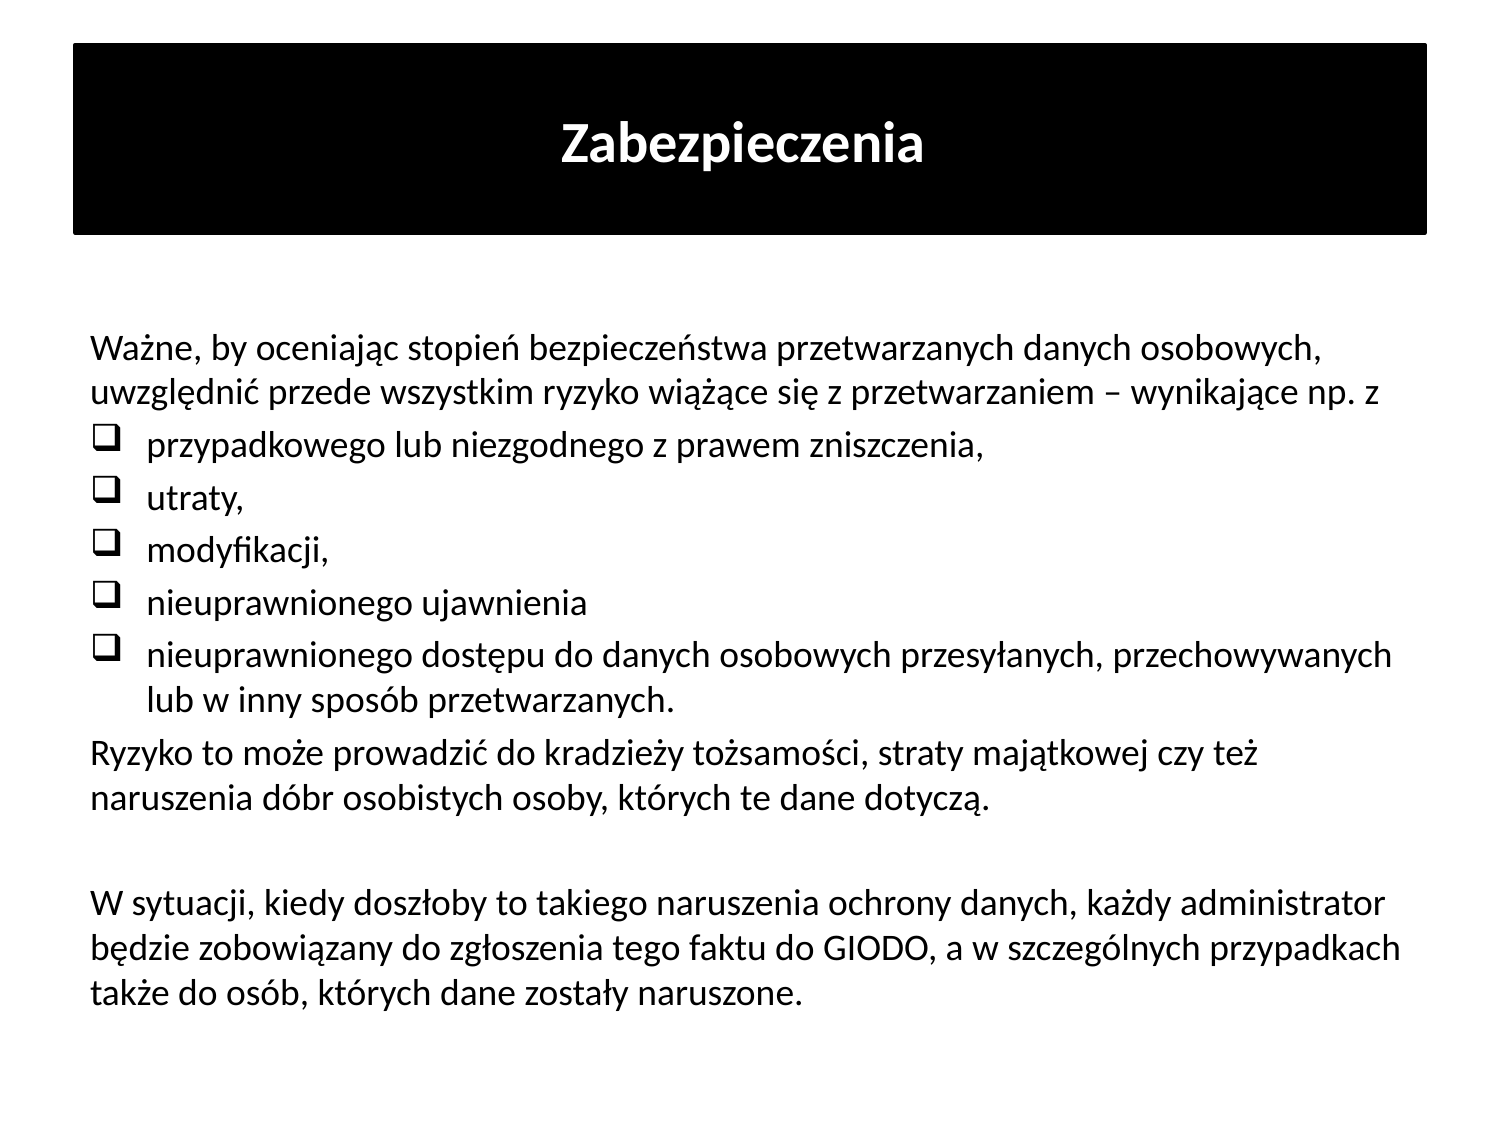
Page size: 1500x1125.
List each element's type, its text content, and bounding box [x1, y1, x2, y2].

title Zabezpieczenia [73, 43, 1427, 235]
list Ważne, by oceniając stopień bezpieczeństwa przetwarzanych danych osobowych, uwzględnić przede wszystkim ryzyko wiążące się z przetwarzaniem – wynikające np. z przypadkowego lub niezgodnego z prawem zniszczenia, utraty, modyfikacji, nieuprawnionego ujawnienia nieuprawnionego dostępu do danych osobowych przesyłanych, przechowywanych lub w inny sposób przetwarzanych. Ryzyko to może prowadzić do kradzieży tożsamości, straty majątkowej czy też naruszenia dóbr osobistych osoby, których te dane dotyczą. W sytuacji, kiedy doszłoby to takiego naruszenia ochrony danych, każdy administrator będzie zobowiązany do zgłoszenia tego faktu do GIODO, a w szczególnych przypadkach także do osób, których dane zostały naruszone. [75, 262, 1425, 1059]
